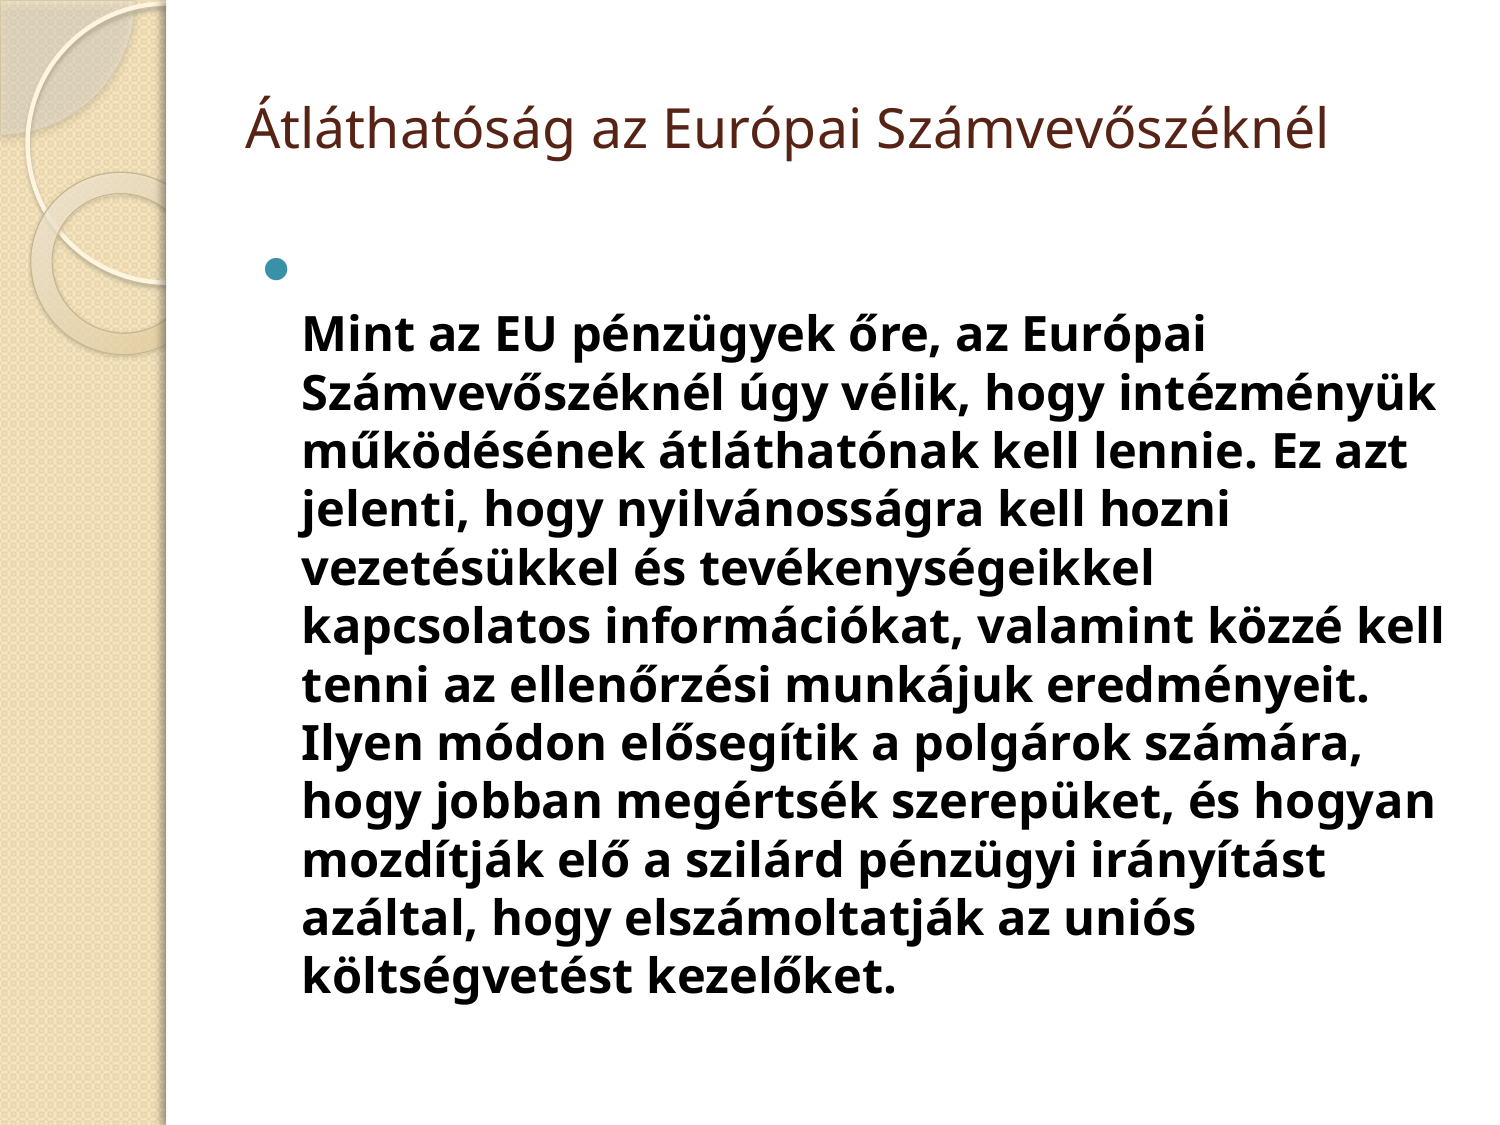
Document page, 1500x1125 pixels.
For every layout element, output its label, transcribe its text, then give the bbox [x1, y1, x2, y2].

title Átláthatóság az Európai Számvevőszéknél [230, 66, 1461, 254]
list Mint az EU pénzügyek őre, az Európai Számvevőszéknél úgy vélik, hogy intézményük működésének átláthatónak kell lennie. Ez azt jelenti, hogy nyilvánosságra kell hozni vezetésükkel és tevékenységeikkel kapcsolatos információkat, valamint közzé kell tenni az ellenőrzési munkájuk eredményeit. Ilyen módon elősegítik a polgárok számára, hogy jobban megértsék szerepüket, és hogyan mozdítják elő a szilárd pénzügyi irányítást azáltal, hogy elszámoltatják az uniós költségvetést kezelőket. [235, 237, 1466, 1025]
